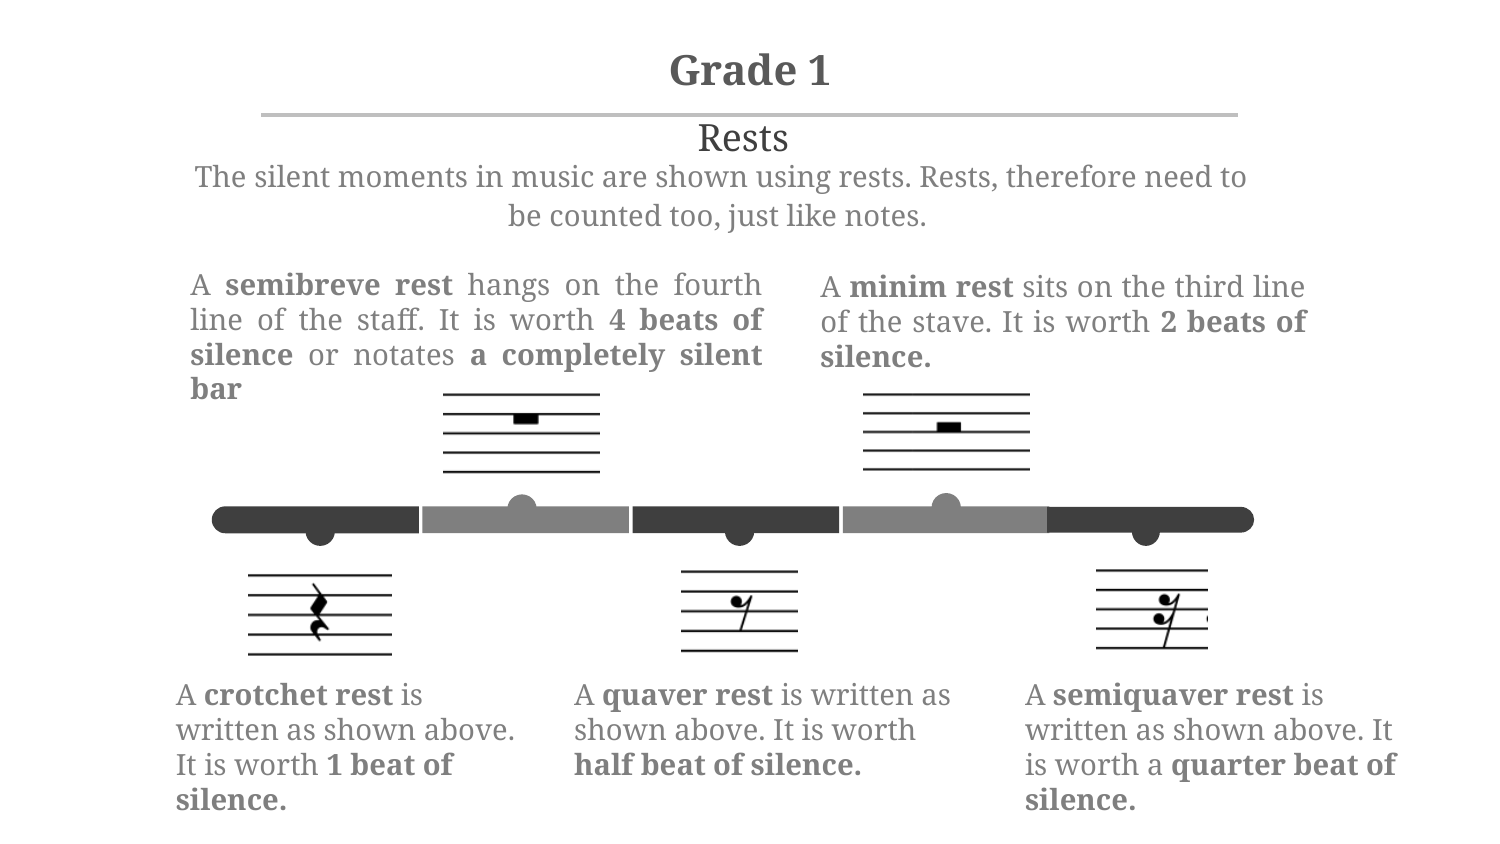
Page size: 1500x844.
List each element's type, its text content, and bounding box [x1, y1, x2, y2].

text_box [422, 494, 630, 534]
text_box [842, 492, 1050, 534]
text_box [1051, 506, 1250, 547]
picture [443, 368, 601, 500]
text_box A quaver rest is written as shown above. It is worth half beat of silence. [559, 668, 986, 819]
picture [680, 555, 799, 676]
picture [862, 372, 1030, 492]
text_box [211, 506, 419, 547]
text_box Rests [587, 106, 900, 147]
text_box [632, 506, 840, 547]
text_box A semibreve rest hangs on the fourth line of the staff. It is worth 4 beats of silence or notates a completely silent bar [175, 262, 778, 405]
text_box A crotchet rest is written as shown above. It is worth 1 beat of silence. [160, 668, 537, 813]
text_box The silent moments in music are shown using rests. Rests, therefore need to be counted too, just like notes. [175, 147, 1268, 262]
text_box A minim rest sits on the third line of the stave. It is worth 2 beats of silence. [805, 260, 1322, 392]
picture [248, 554, 392, 676]
picture [1096, 553, 1208, 675]
text_box A semiquaver rest is written as shown above. It is worth a quarter beat of silence. [1010, 668, 1427, 819]
